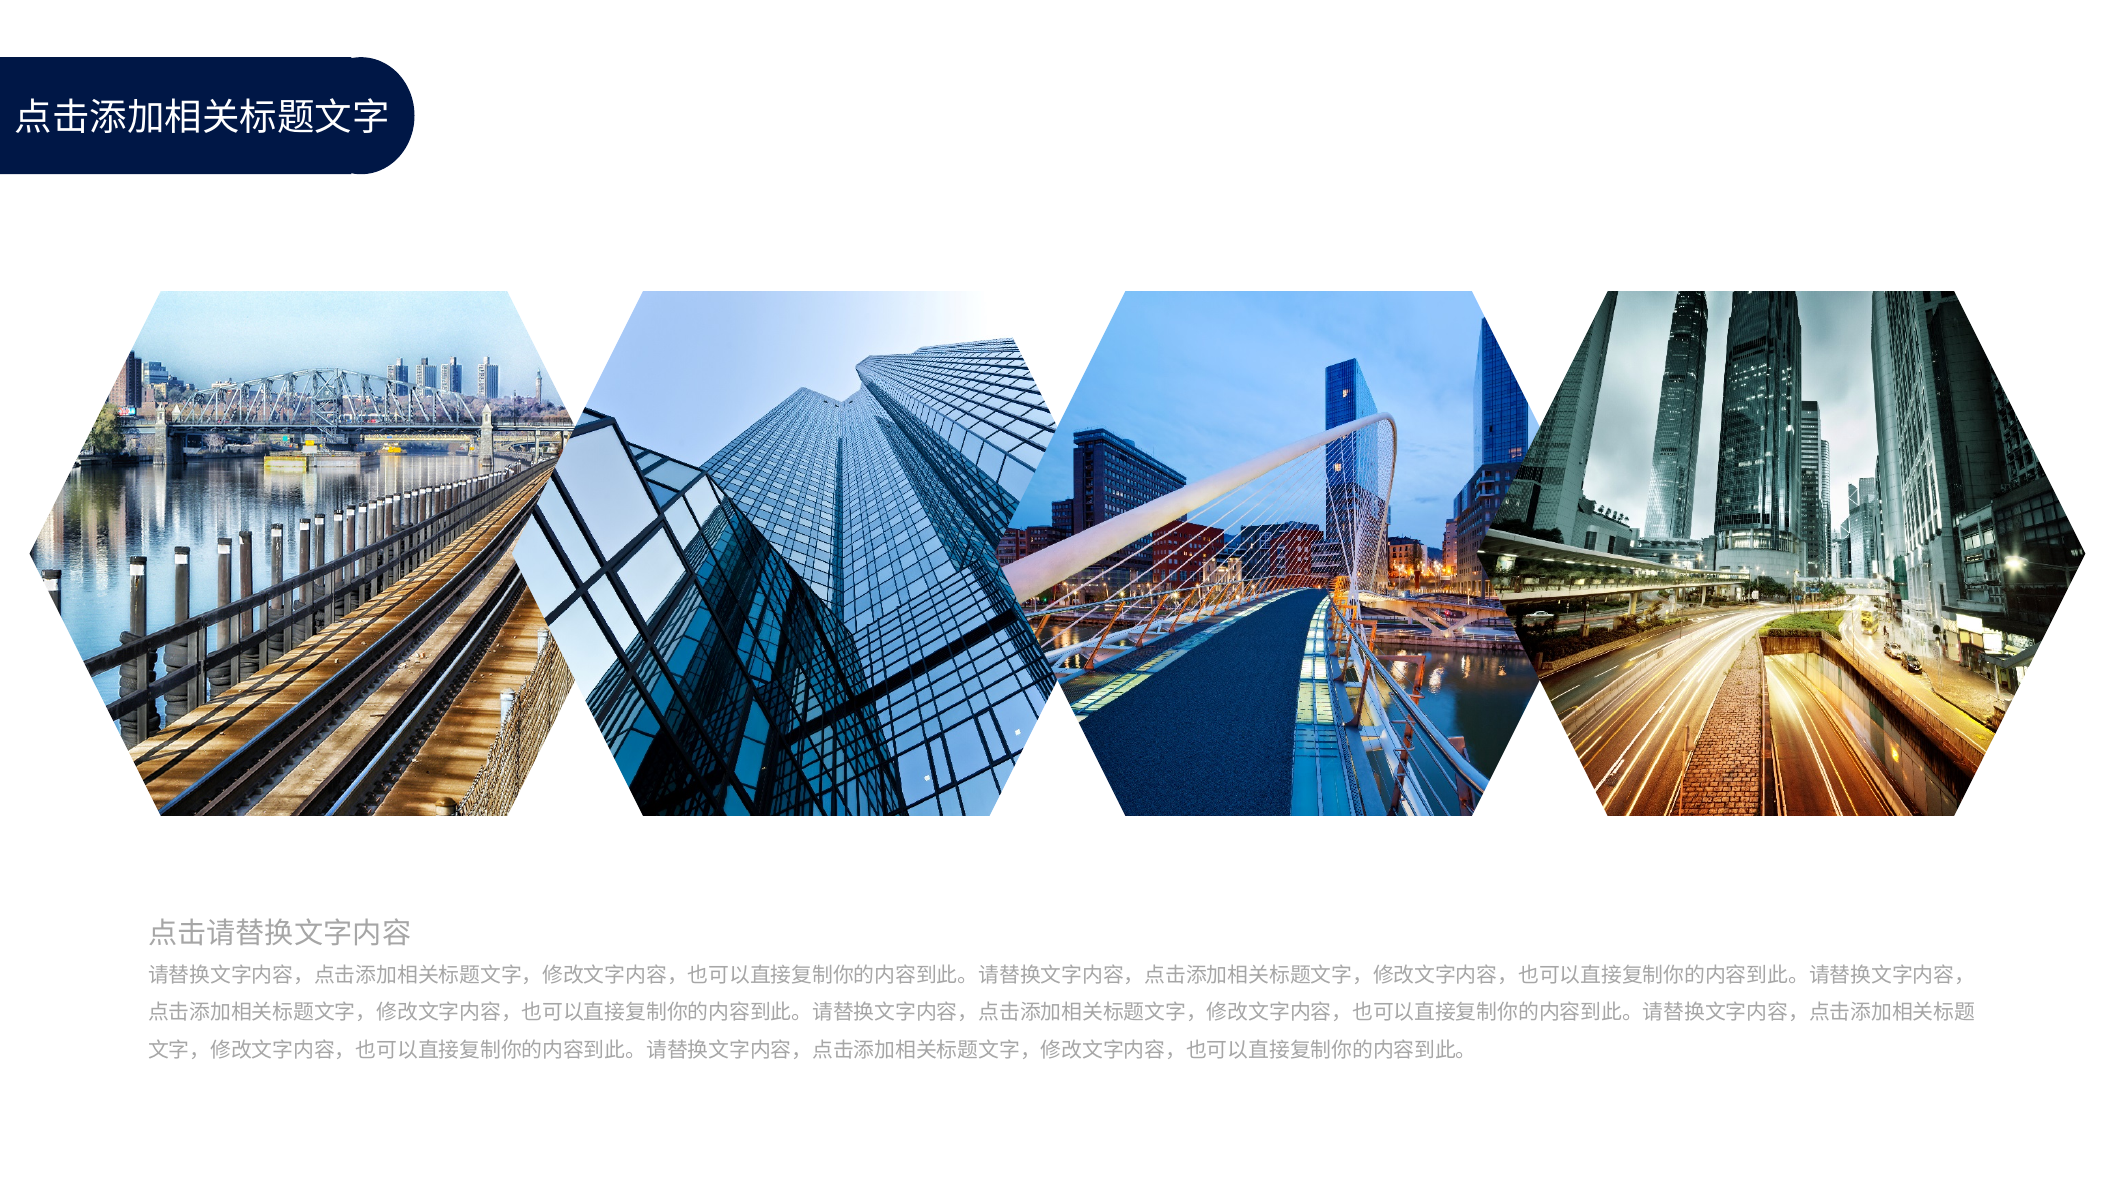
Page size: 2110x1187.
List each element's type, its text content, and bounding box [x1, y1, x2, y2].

text_box 点击请替换文字内容 请替换文字内容，点击添加相关标题文字，修改文字内容，也可以直接复制你的内容到此。请替换文字内容，点击添加相关标题文字，修改文字内容，也可以直接复制你的内容到此。请替换文字内容，点击添加相关标题文字，修改文字内容，也可以直接复制你的内容到此。请替换文字内容，点击添加相关标题文字，修改文字内容，也可以直接复制你的内容到此。请替换文字内容，点击添加相关标题文字，修改文字内容，也可以直接复制你的内容到此。请替换文字内容，点击添加相关标题文字，修改文字内容，也可以直接复制你的内容到此。 [133, 889, 1993, 1069]
text_box 点击添加相关标题文字 [0, 85, 415, 146]
text_box [993, 290, 1540, 817]
text_box [28, 290, 575, 817]
text_box [1475, 290, 2087, 817]
text_box [510, 290, 1057, 817]
